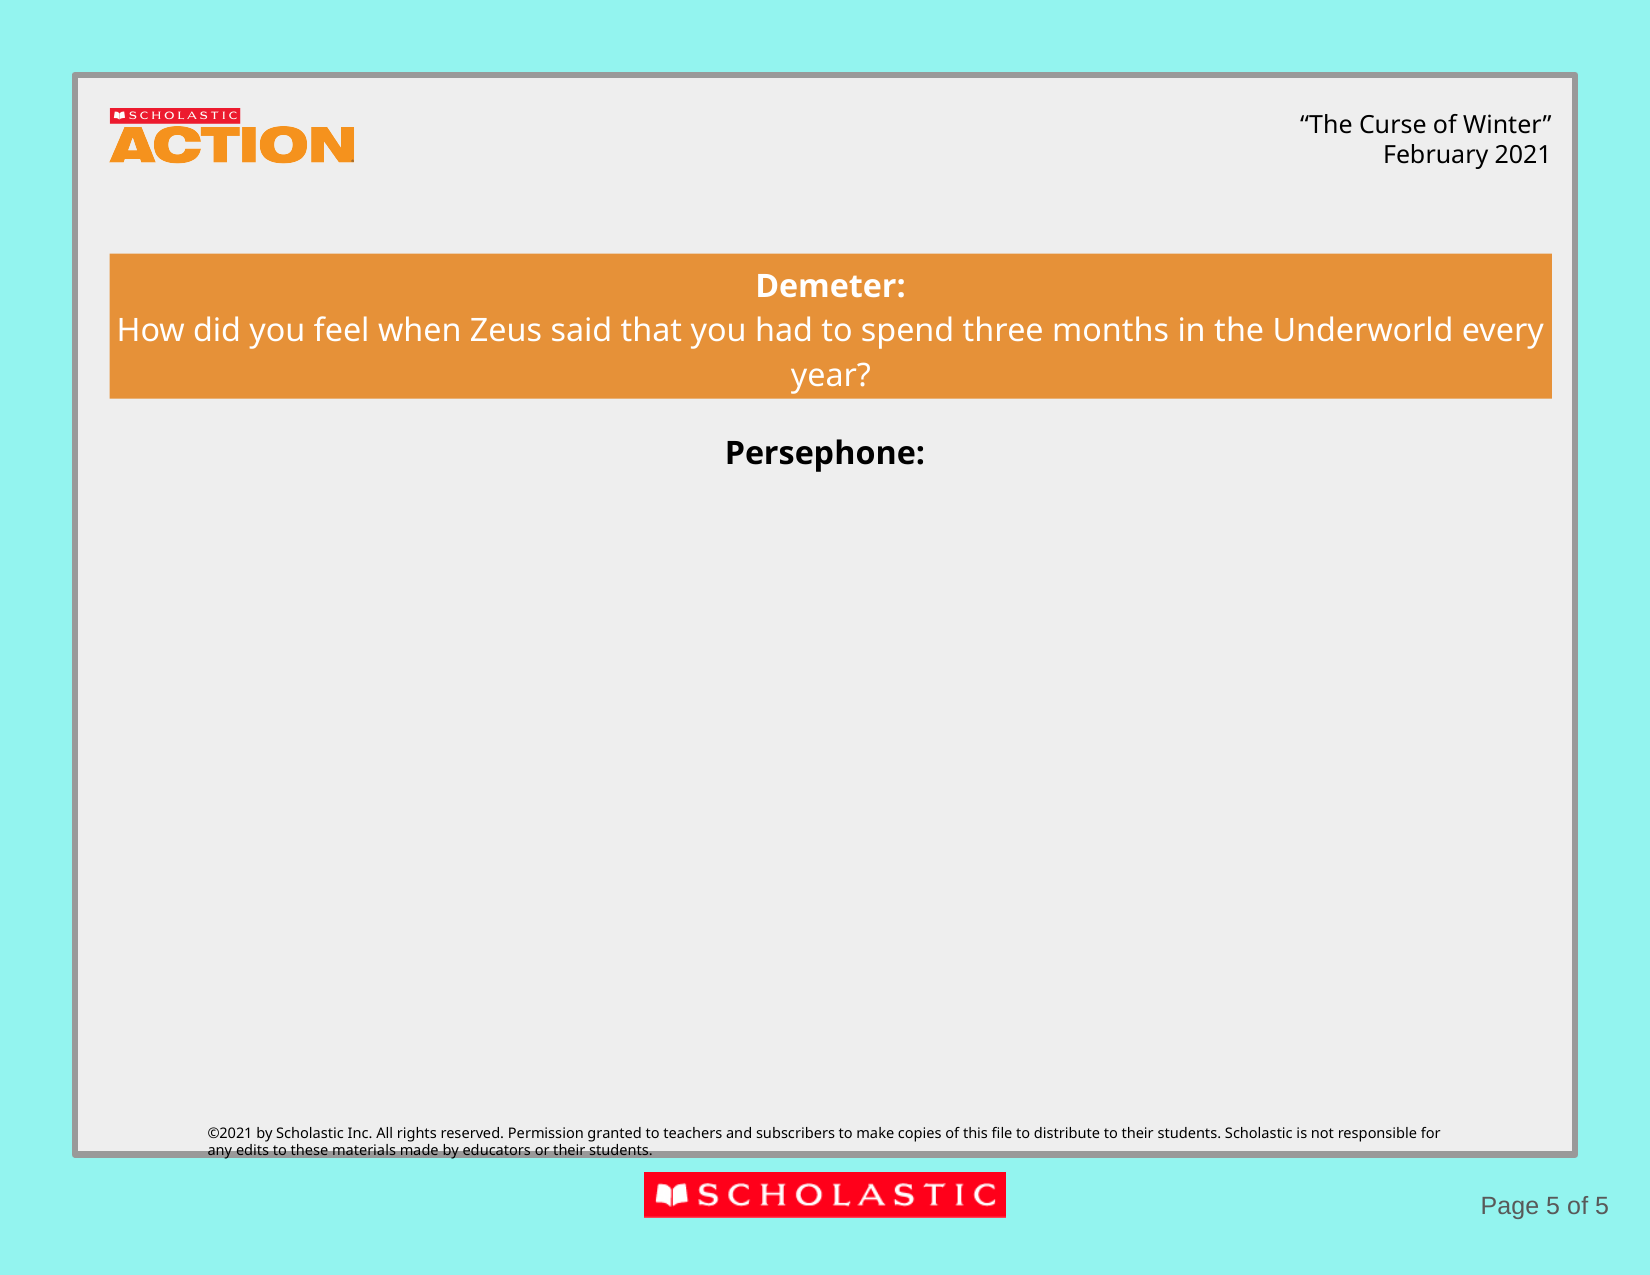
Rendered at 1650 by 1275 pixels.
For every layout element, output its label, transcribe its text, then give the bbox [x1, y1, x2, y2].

slide_number Page 5 of 5 [1426, 1155, 1628, 1254]
picture [644, 1172, 1006, 1218]
picture [109, 108, 360, 175]
